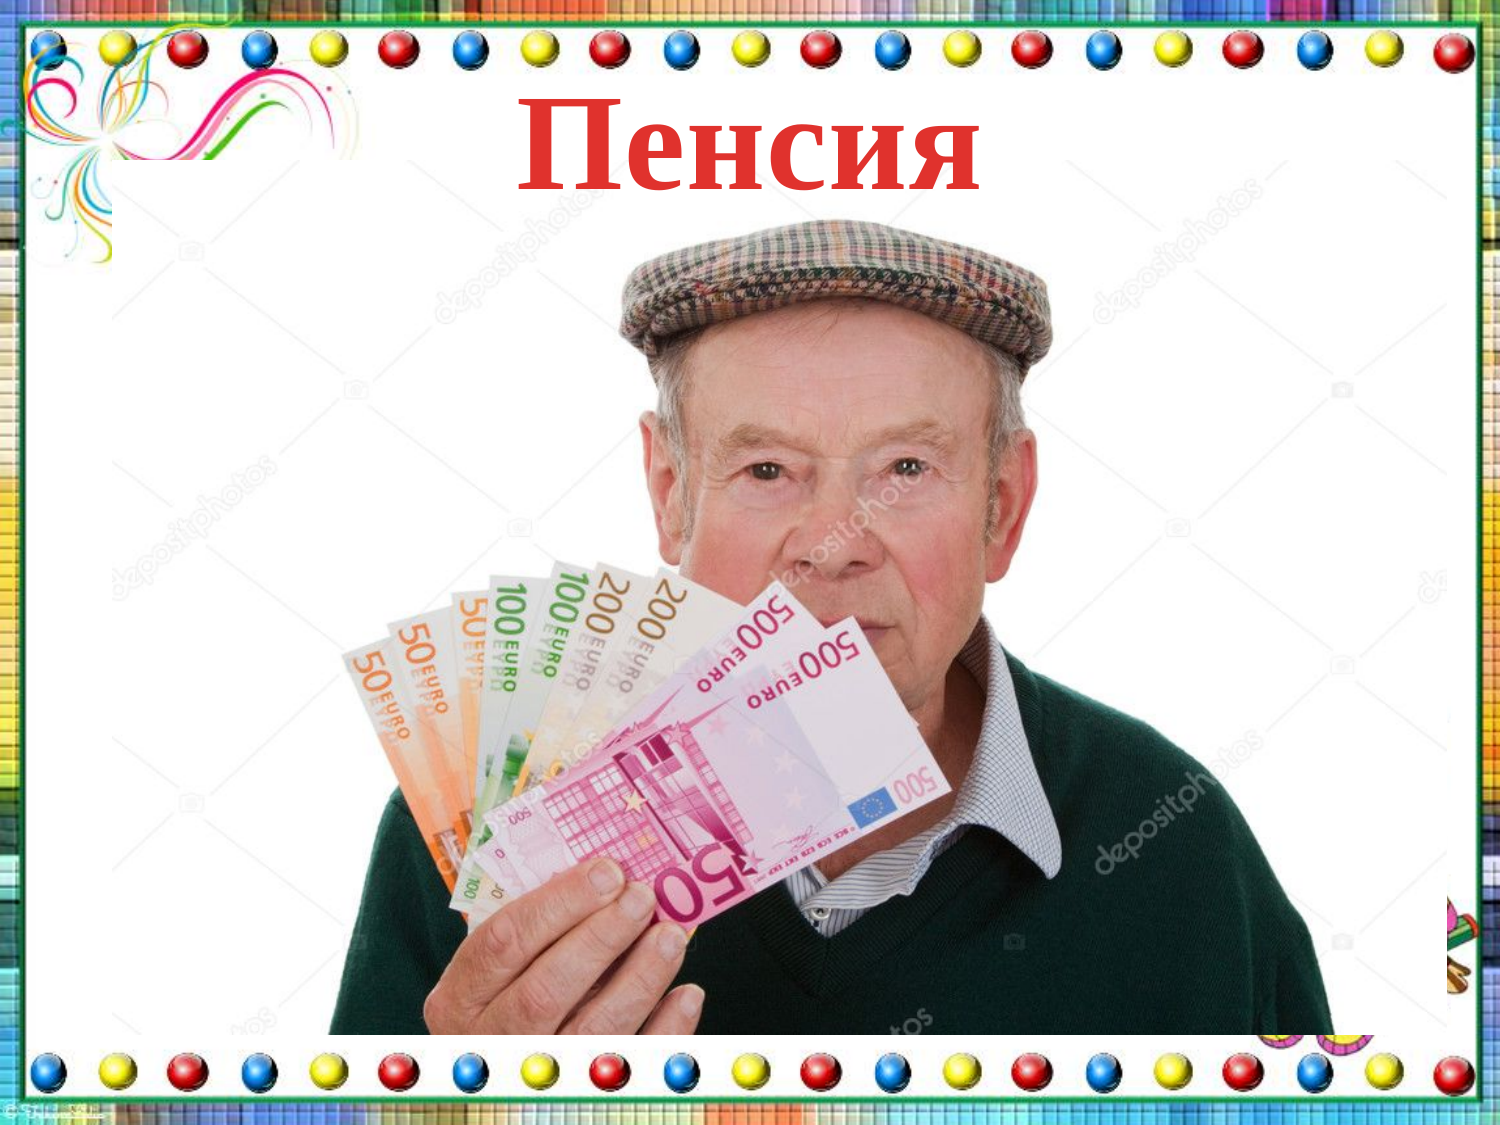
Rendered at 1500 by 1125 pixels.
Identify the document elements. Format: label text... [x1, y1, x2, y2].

picture [0, 0, 1500, 1125]
title Пенсия [75, 45, 1425, 233]
